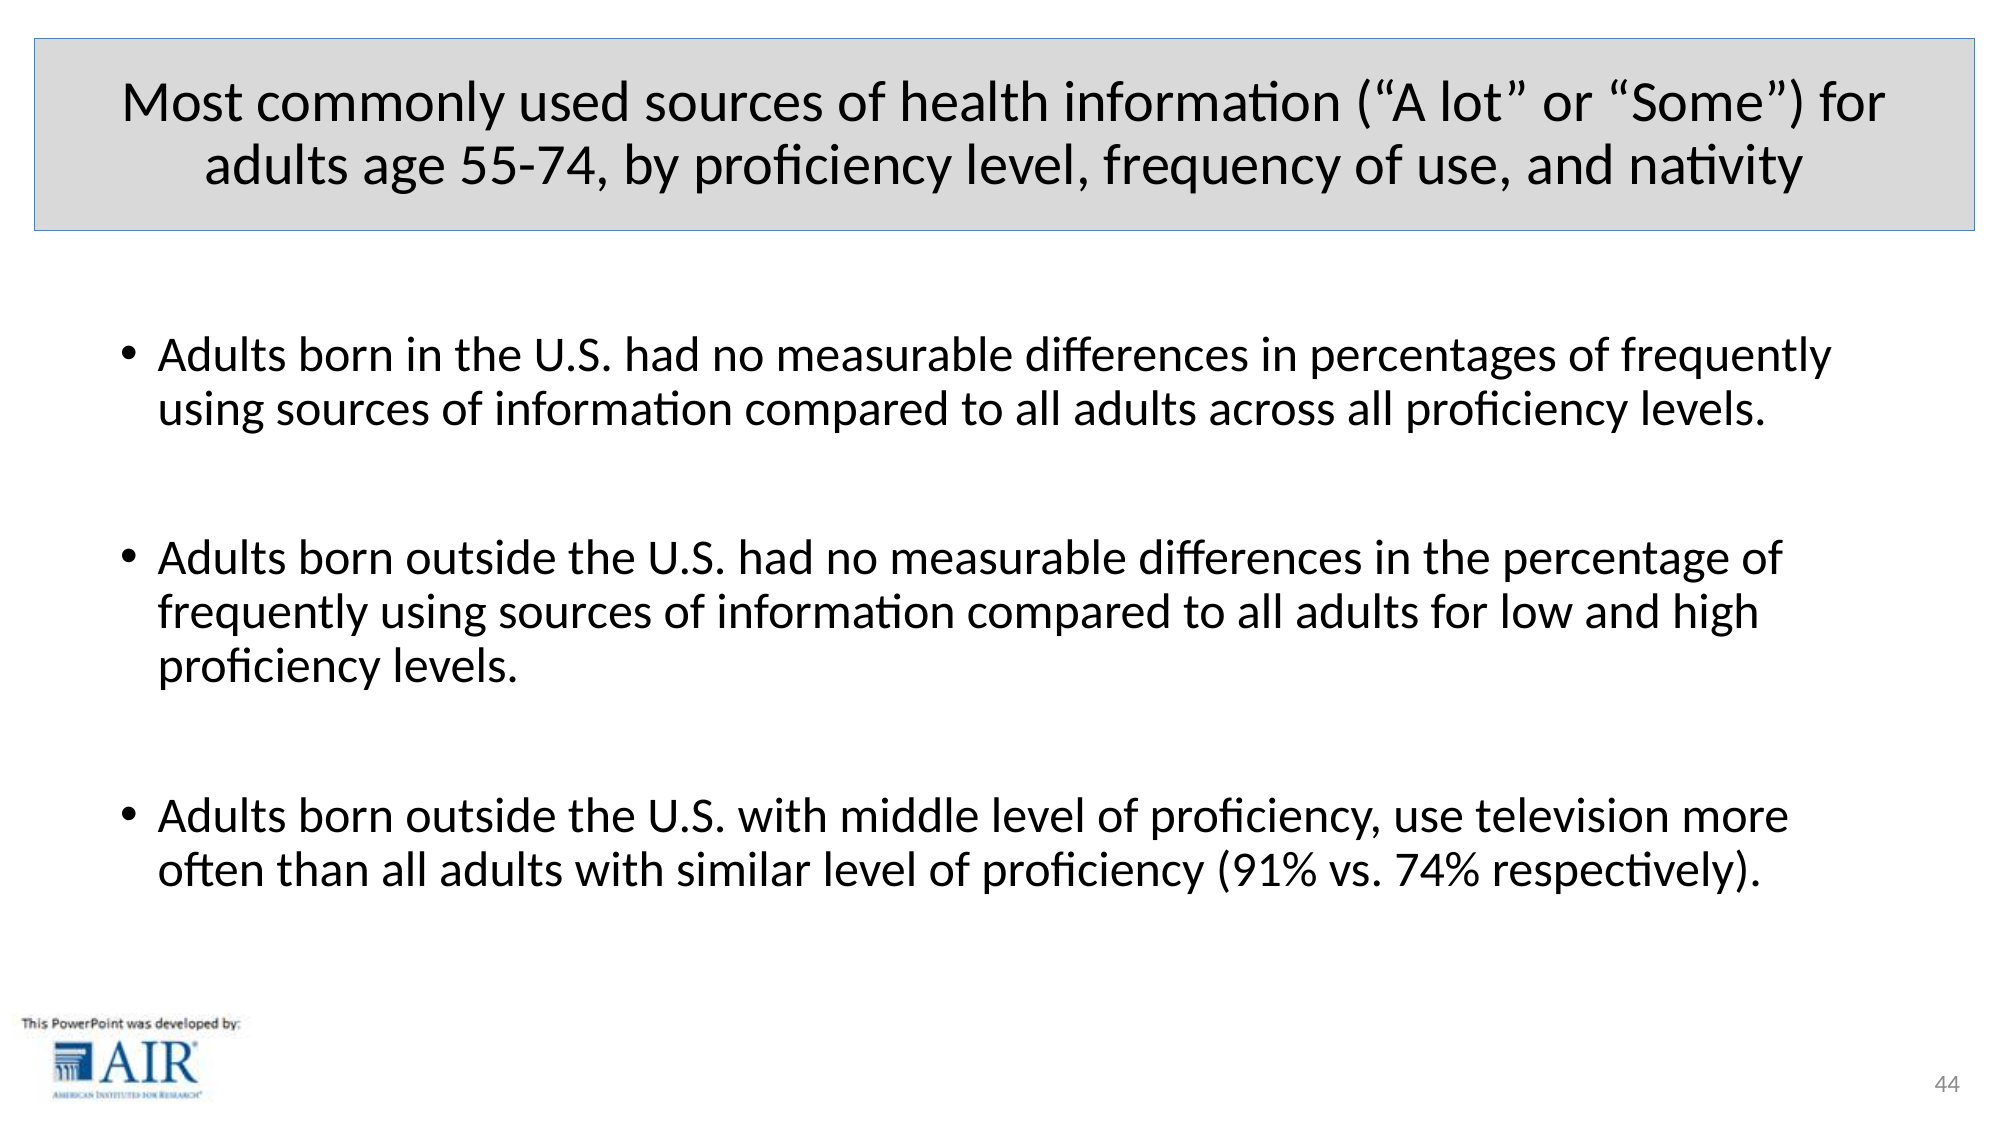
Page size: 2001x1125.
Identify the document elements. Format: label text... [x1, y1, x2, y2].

title Most commonly used sources of health information (“A lot” or “Some”) for adults age 55-74, by proficiency level, frequency of use, and nativity [34, 38, 1975, 231]
picture [12, 1001, 252, 1105]
slide_number 44 [1625, 1052, 1975, 1113]
text_box Adults born in the U.S. had no measurable differences in percentages of frequently using sources of information compared to all adults across all proficiency levels. Adults born outside the U.S. had no measurable differences in the percentage of frequently using sources of information compared to all adults for low and high proficiency levels. Adults born outside the U.S. with middle level of proficiency, use television more often than all adults with similar level of proficiency (91% vs. 74% respectively). [105, 239, 1905, 1013]
